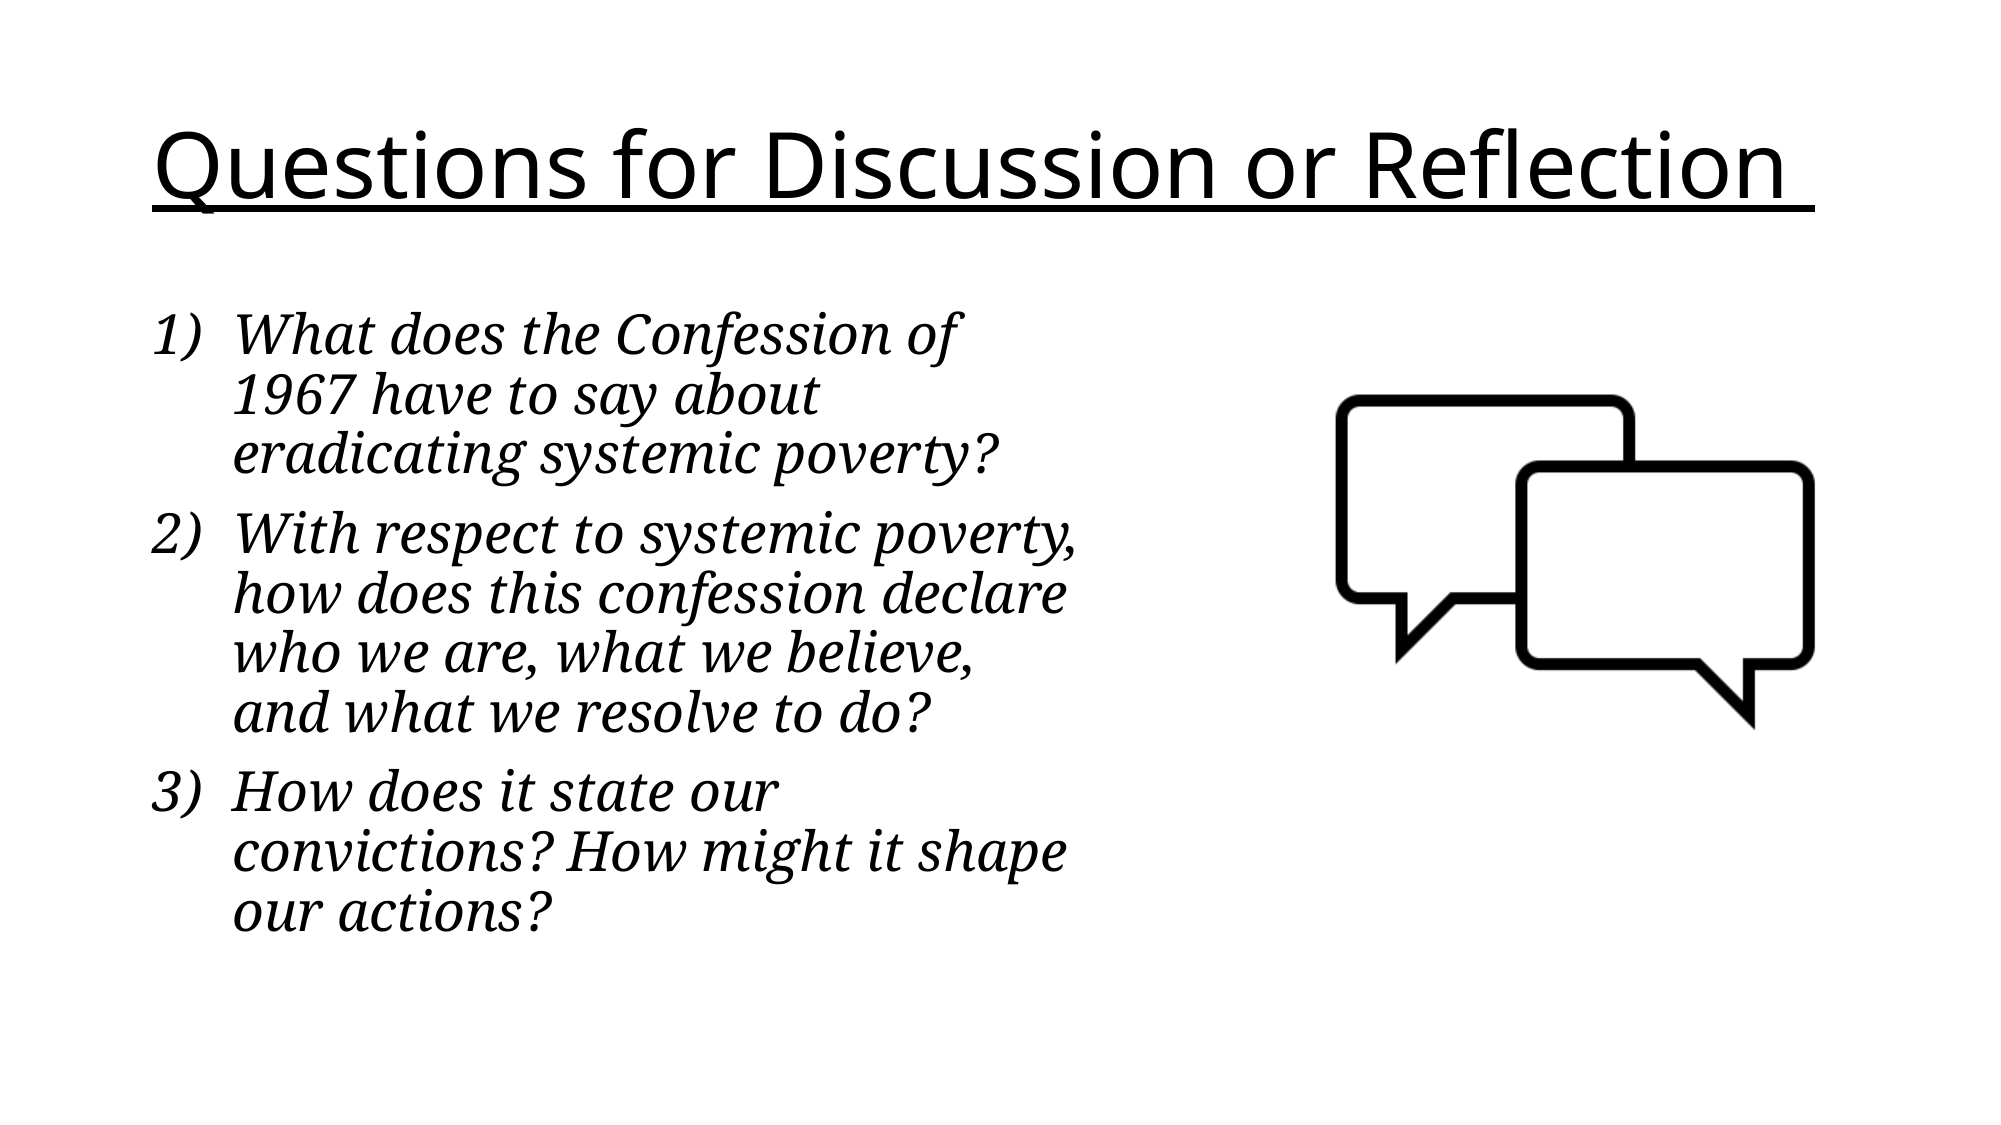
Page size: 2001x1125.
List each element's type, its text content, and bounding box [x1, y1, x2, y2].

list What does the Confession of 1967 have to say about eradicating systemic poverty? With respect to systemic poverty, how does this confession declare who we are, what we believe, and what we resolve to do? How does it state our convictions? How might it shape our actions? [137, 299, 1100, 1014]
title Questions for Discussion or Reflection [137, 59, 1863, 278]
picture [1288, 275, 1863, 850]
